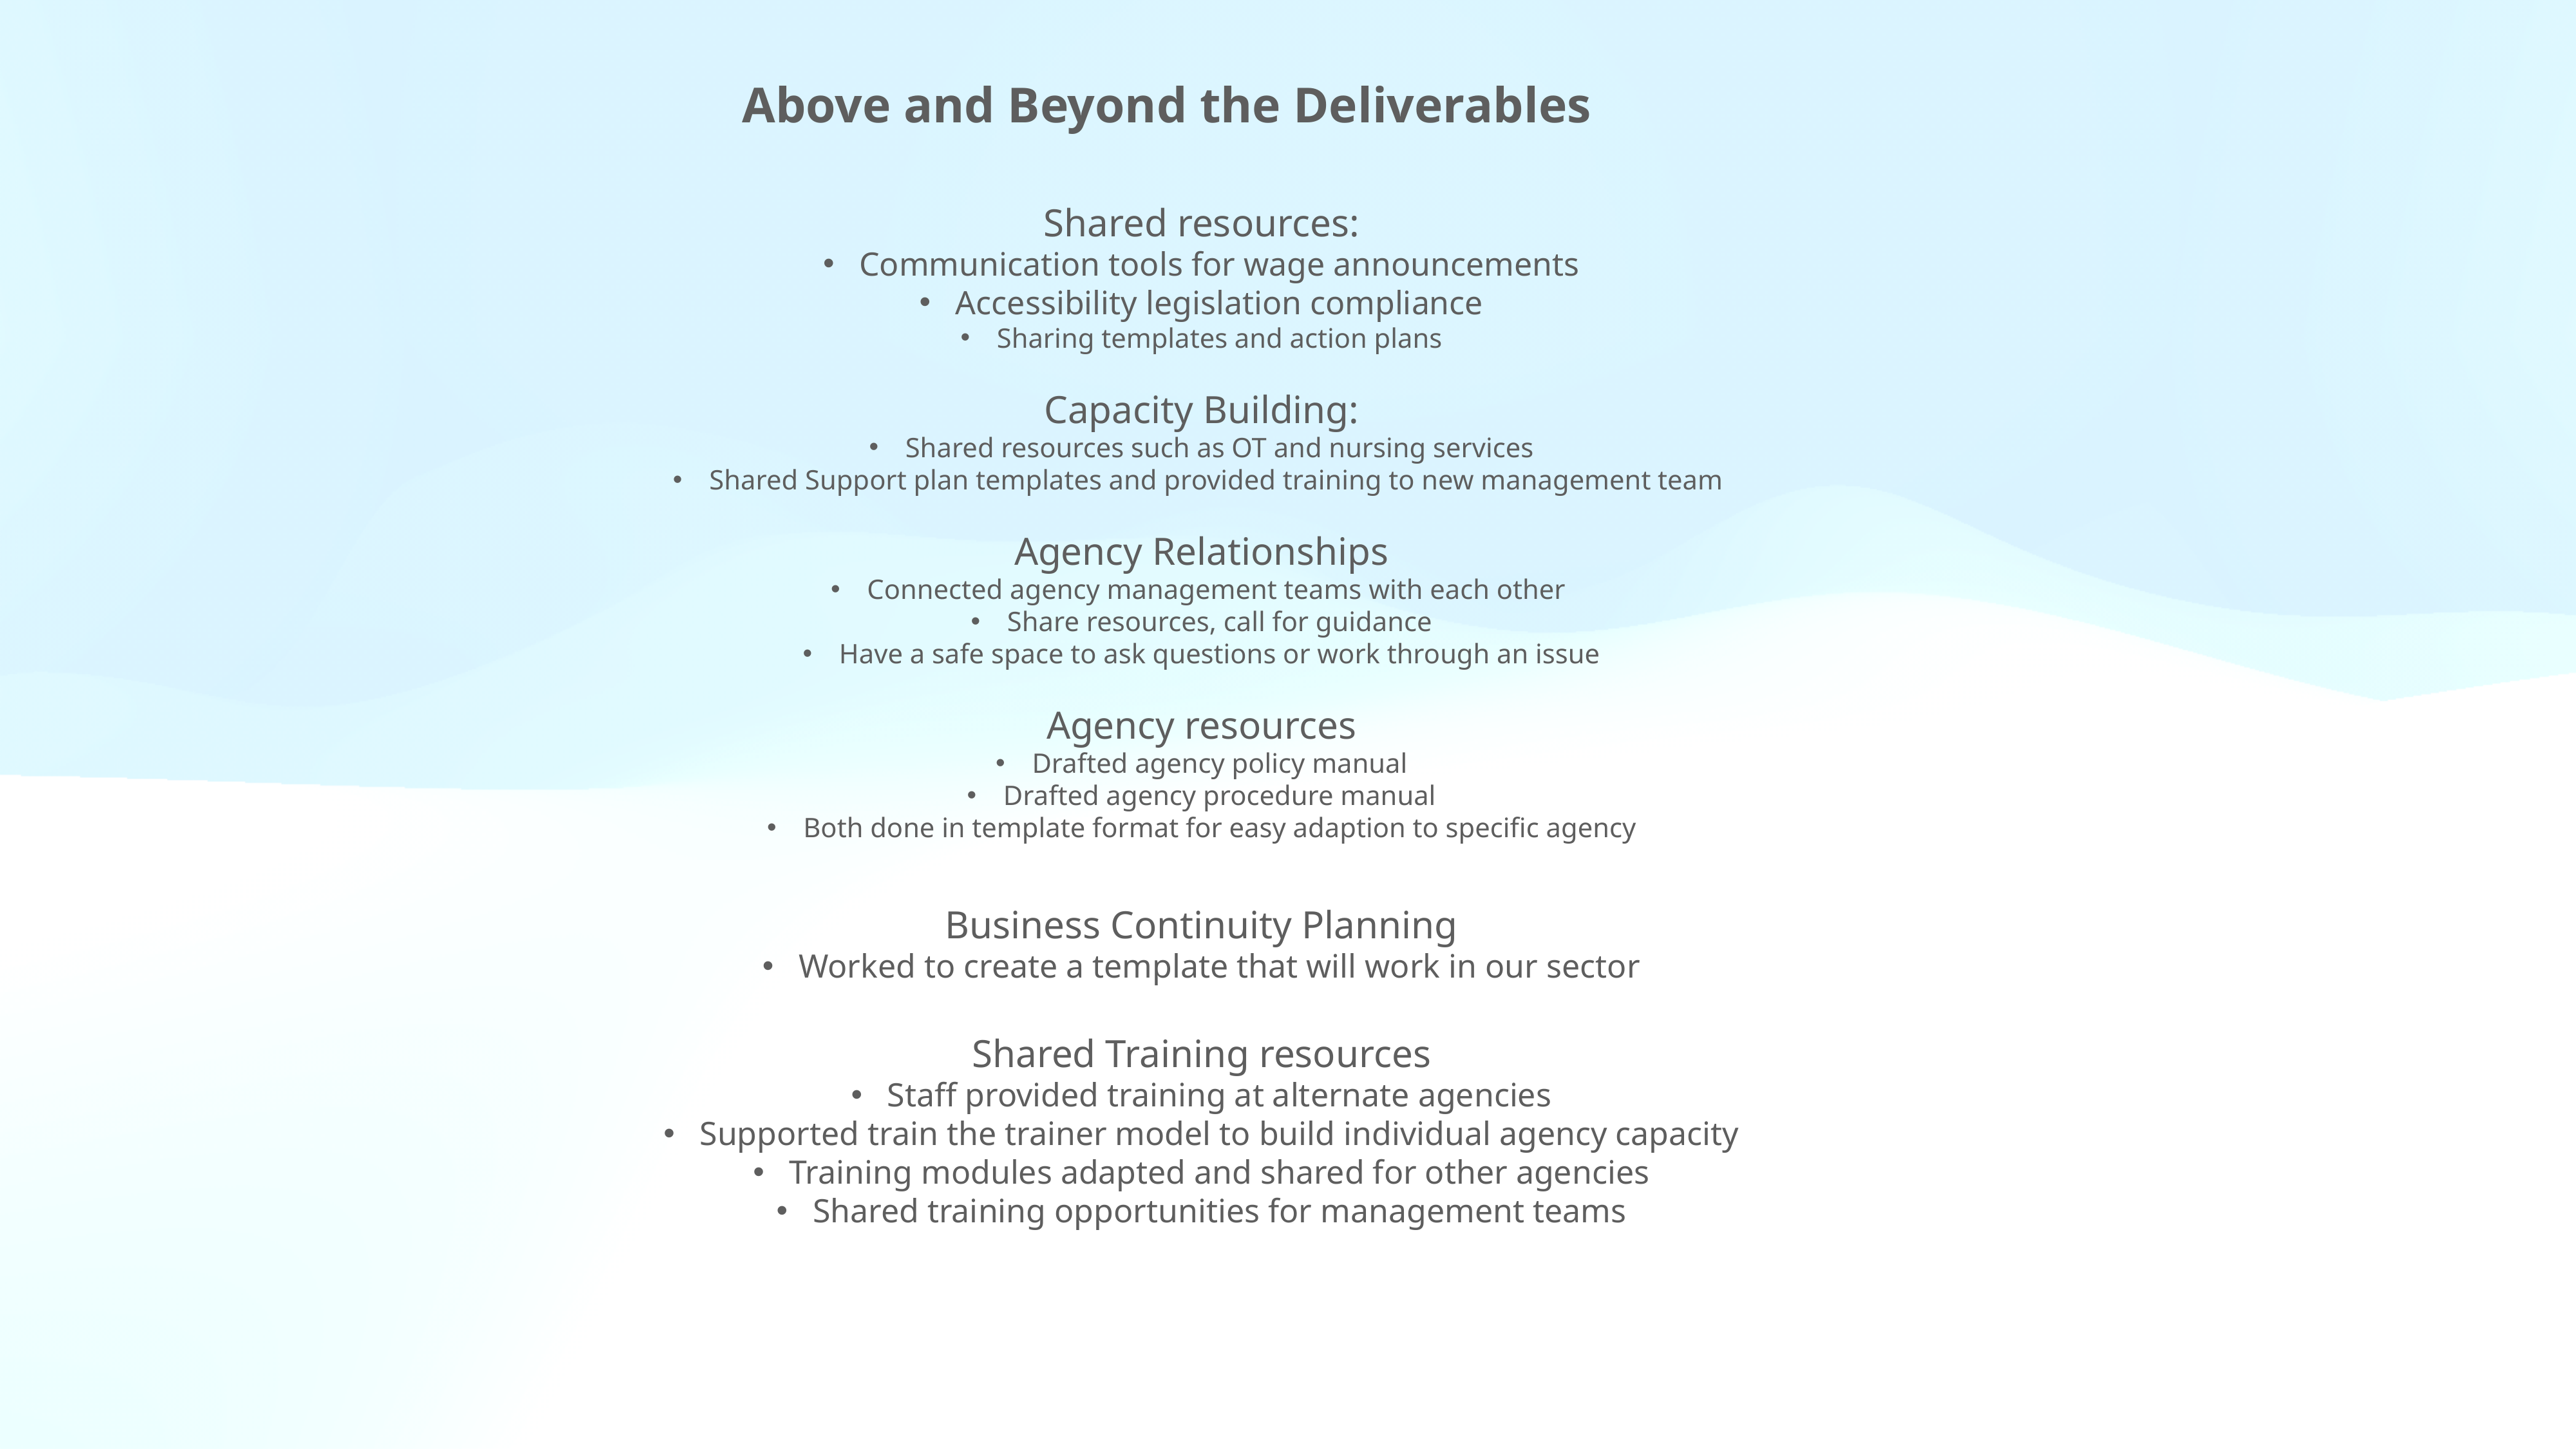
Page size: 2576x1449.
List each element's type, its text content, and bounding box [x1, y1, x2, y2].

text_box Shared resources: Communication tools for wage announcements Accessibility legislation compliance Sharing templates and action plans Capacity Building: Shared resources such as OT and nursing services Shared Support plan templates and provided training to new management team Agency Relationships Connected agency management teams with each other Share resources, call for guidance Have a safe space to ask questions or work through an issue Agency resources Drafted agency policy manual Drafted agency procedure manual Both done in template format for easy adaption to specific agency Business Continuity Planning Worked to create a template that will work in our sector Shared Training resources Staff provided training at alternate agencies Supported train the trainer model to build individual agency capacity Training modules adapted and shared for other agencies Shared training opportunities for management teams [382, 193, 2021, 1273]
text_box Above and Beyond the Deliverables [549, 69, 1785, 138]
picture [0, 0, 2576, 1449]
